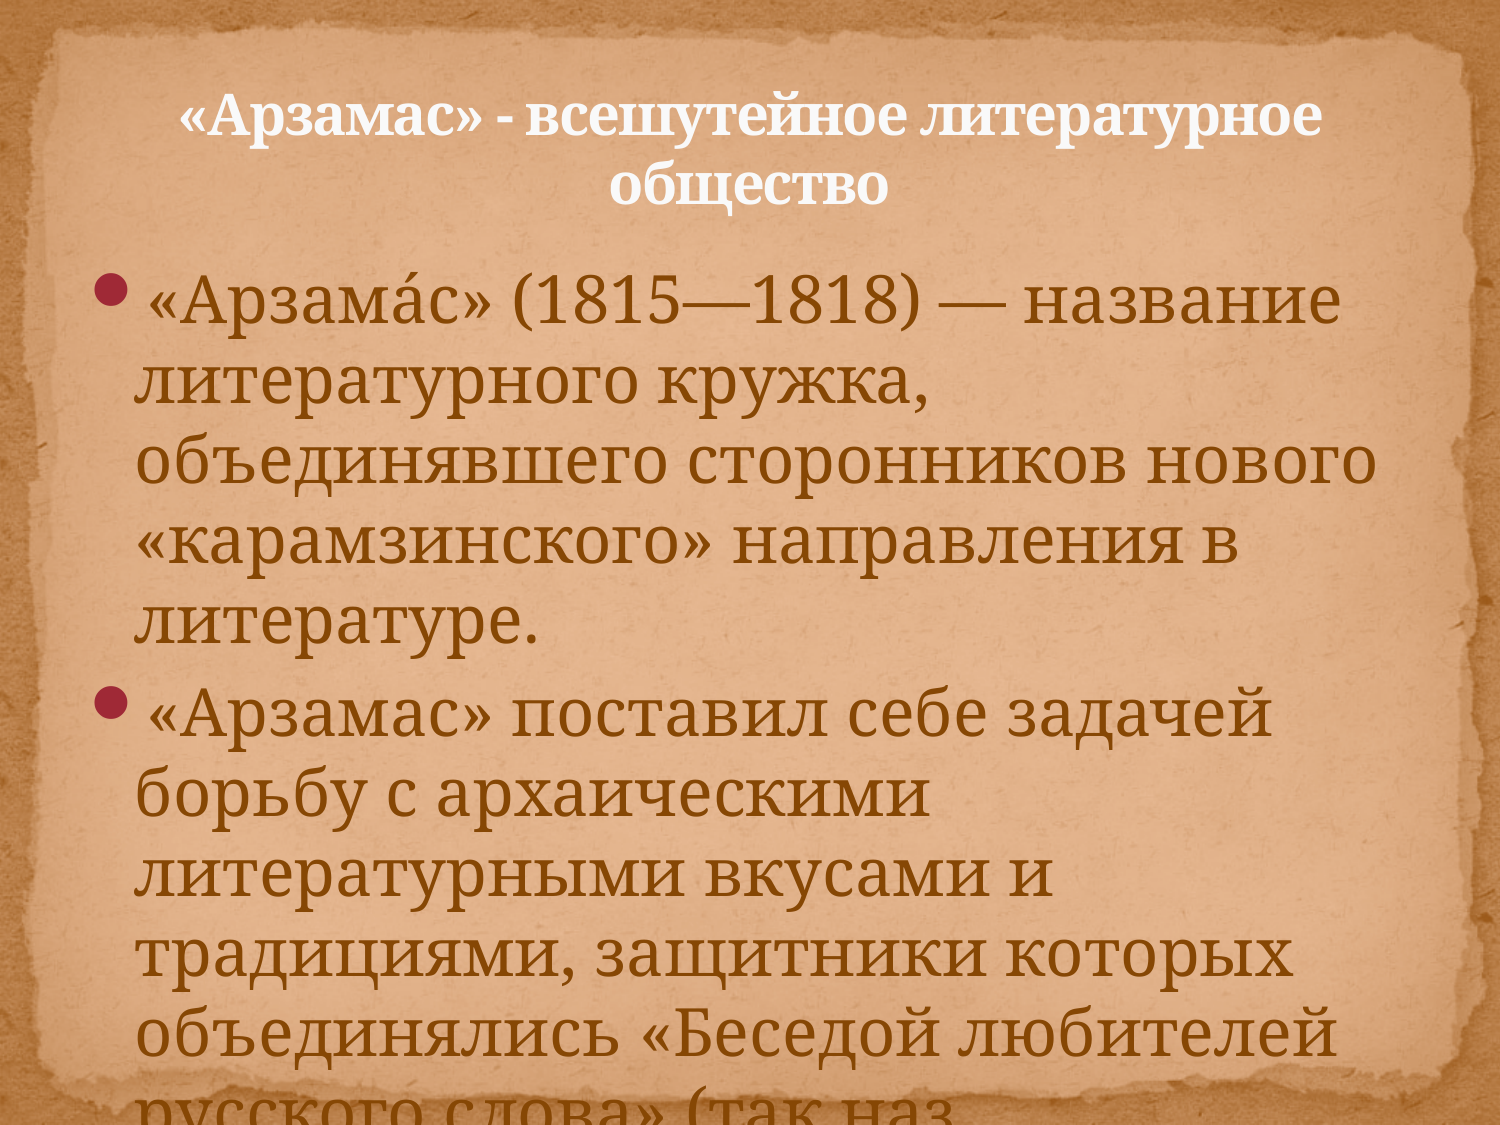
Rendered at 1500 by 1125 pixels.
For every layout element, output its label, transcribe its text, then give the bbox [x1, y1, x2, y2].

list «Арзама́с» (1815—1818) — название литературного кружка, объединявшего сторонников нового «карамзинского» направления в литературе. «Арзамас» поставил себе задачей борьбу с архаическими литературными вкусами и традициями, защитники которых объединялись «Беседой любителей русского слова» (так наз. «архаисты»). [75, 293, 1418, 1067]
title «Арзамас» - всешутейное литературное общество [74, 70, 1425, 293]
